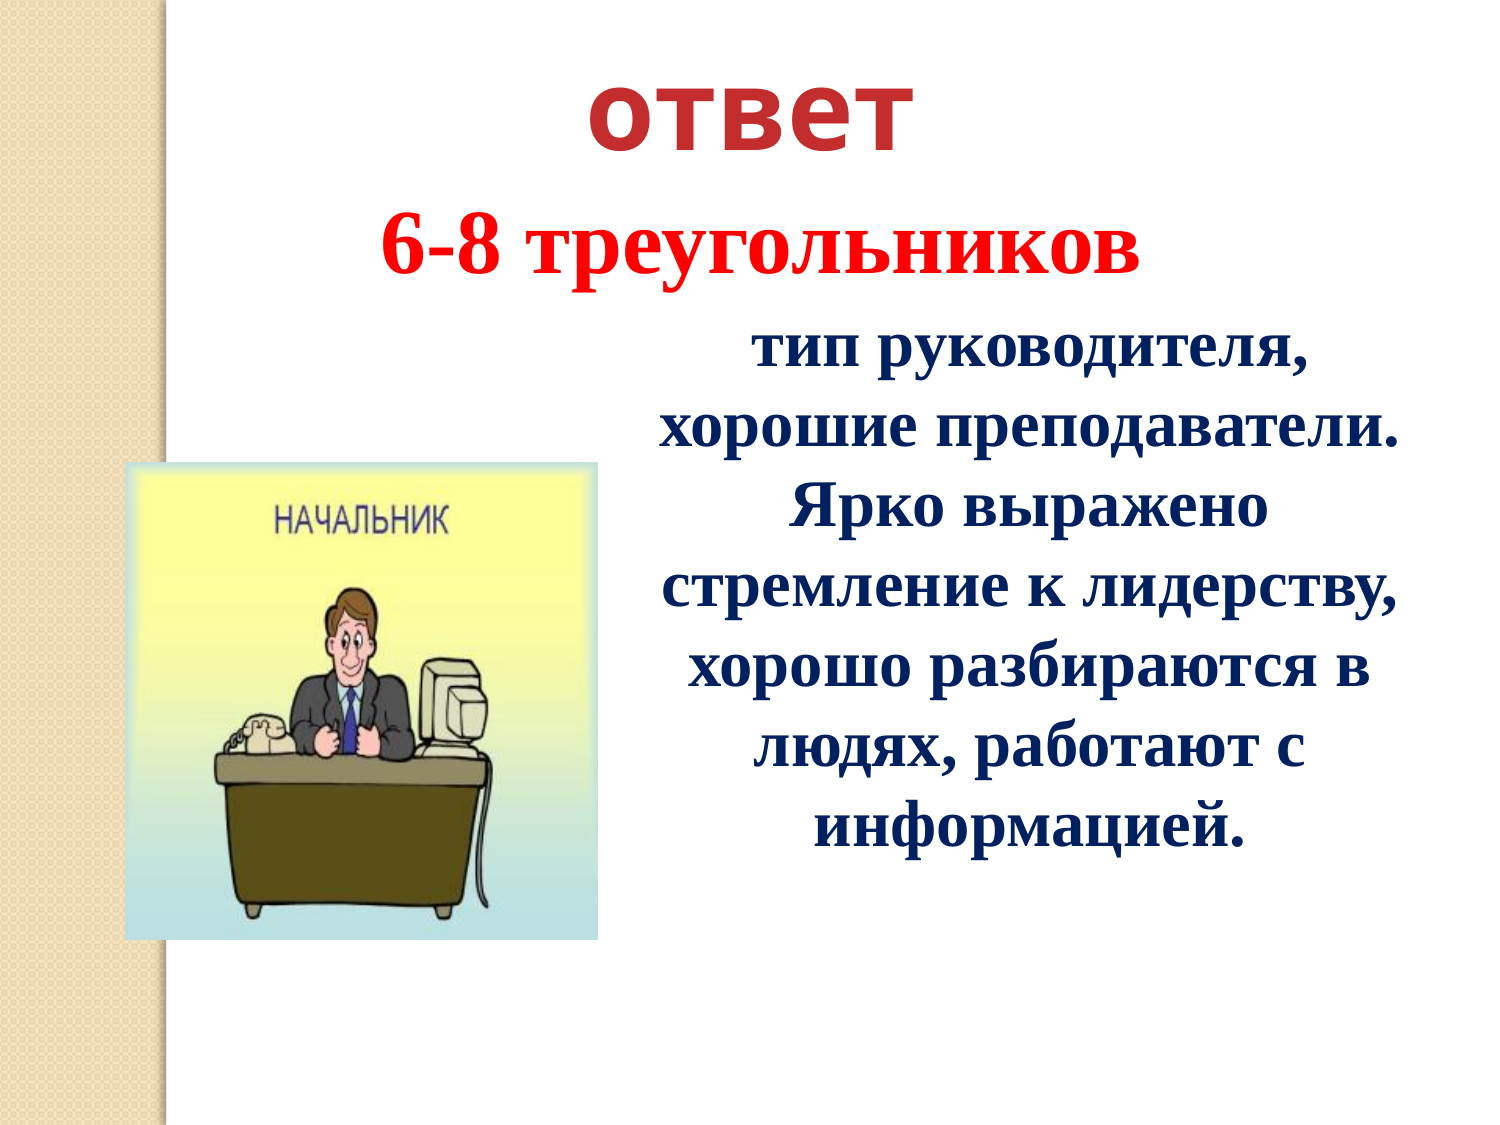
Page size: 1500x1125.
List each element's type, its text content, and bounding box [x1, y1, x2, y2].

text_box ответ [570, 30, 932, 174]
text_box 6-8 треугольников [365, 174, 1158, 300]
picture [124, 462, 598, 940]
text_box тип руководителя, хорошие преподаватели. Ярко выражено стремление к лидерству, хорошо раз­бираются в людях, работают с информацией. [637, 292, 1424, 867]
